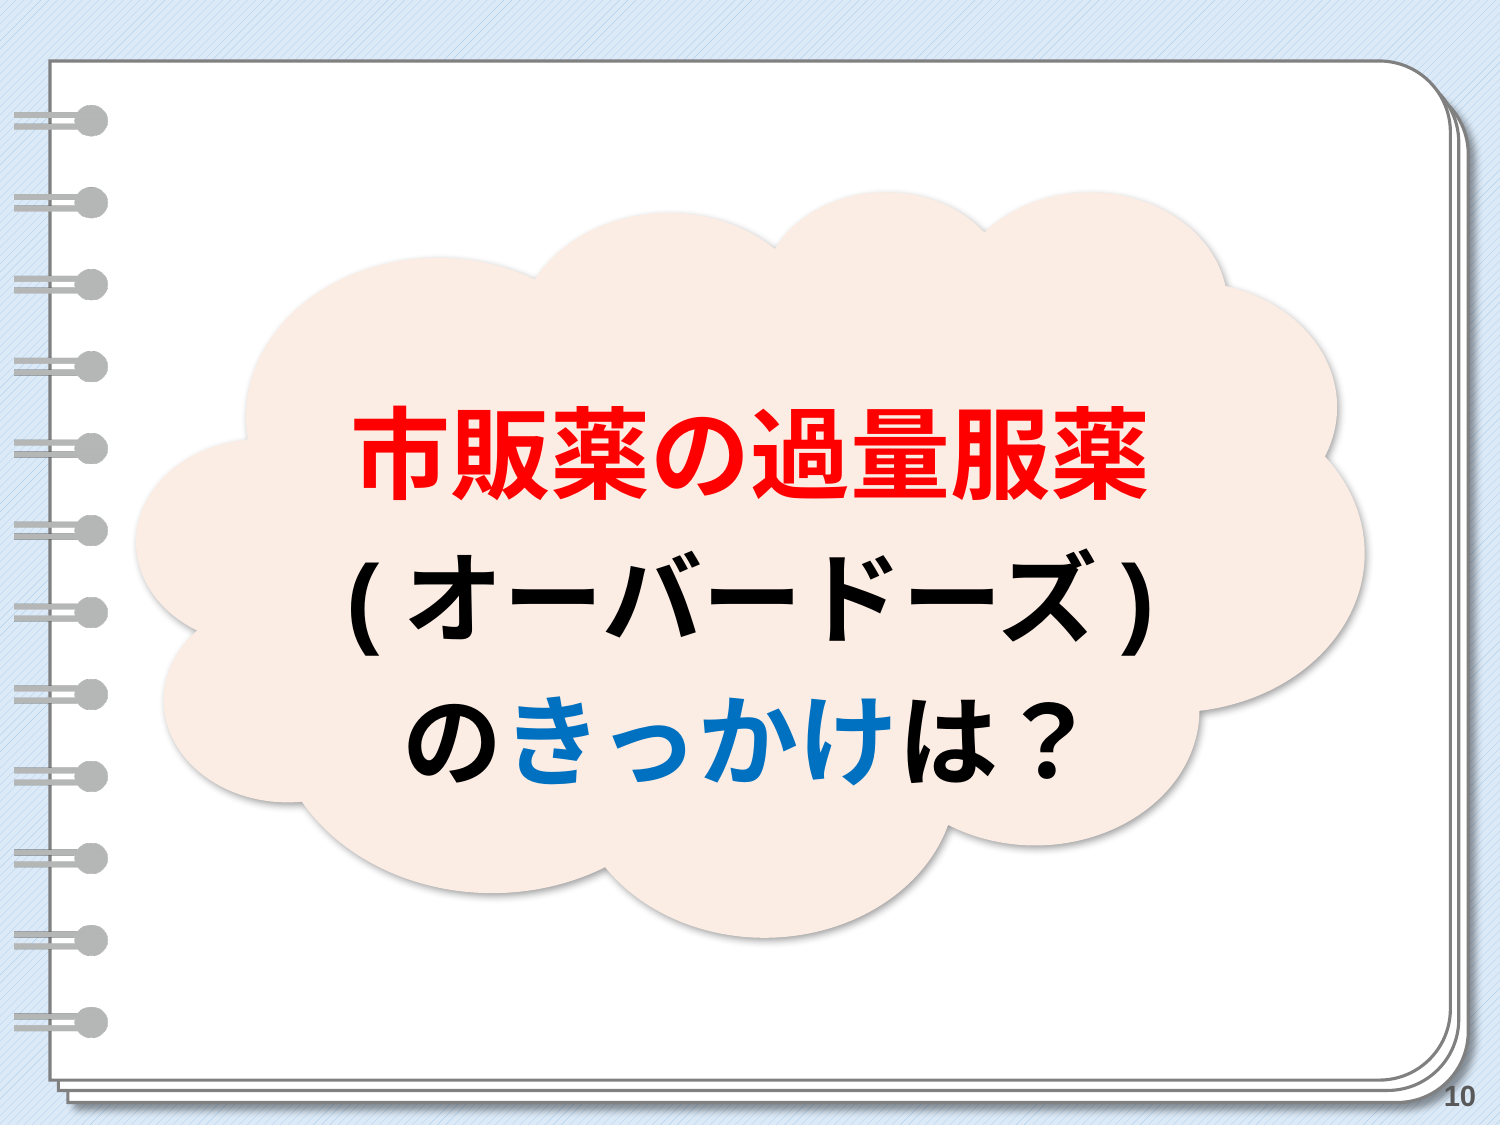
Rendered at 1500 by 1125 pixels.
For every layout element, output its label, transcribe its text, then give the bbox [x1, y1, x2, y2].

slide_number 10 [1153, 1065, 1492, 1125]
text_box [134, 190, 1367, 940]
picture [14, 105, 108, 1038]
text_box 市販薬の過量服薬 (オーバードーズ) のきっかけは？ [331, 359, 1170, 807]
